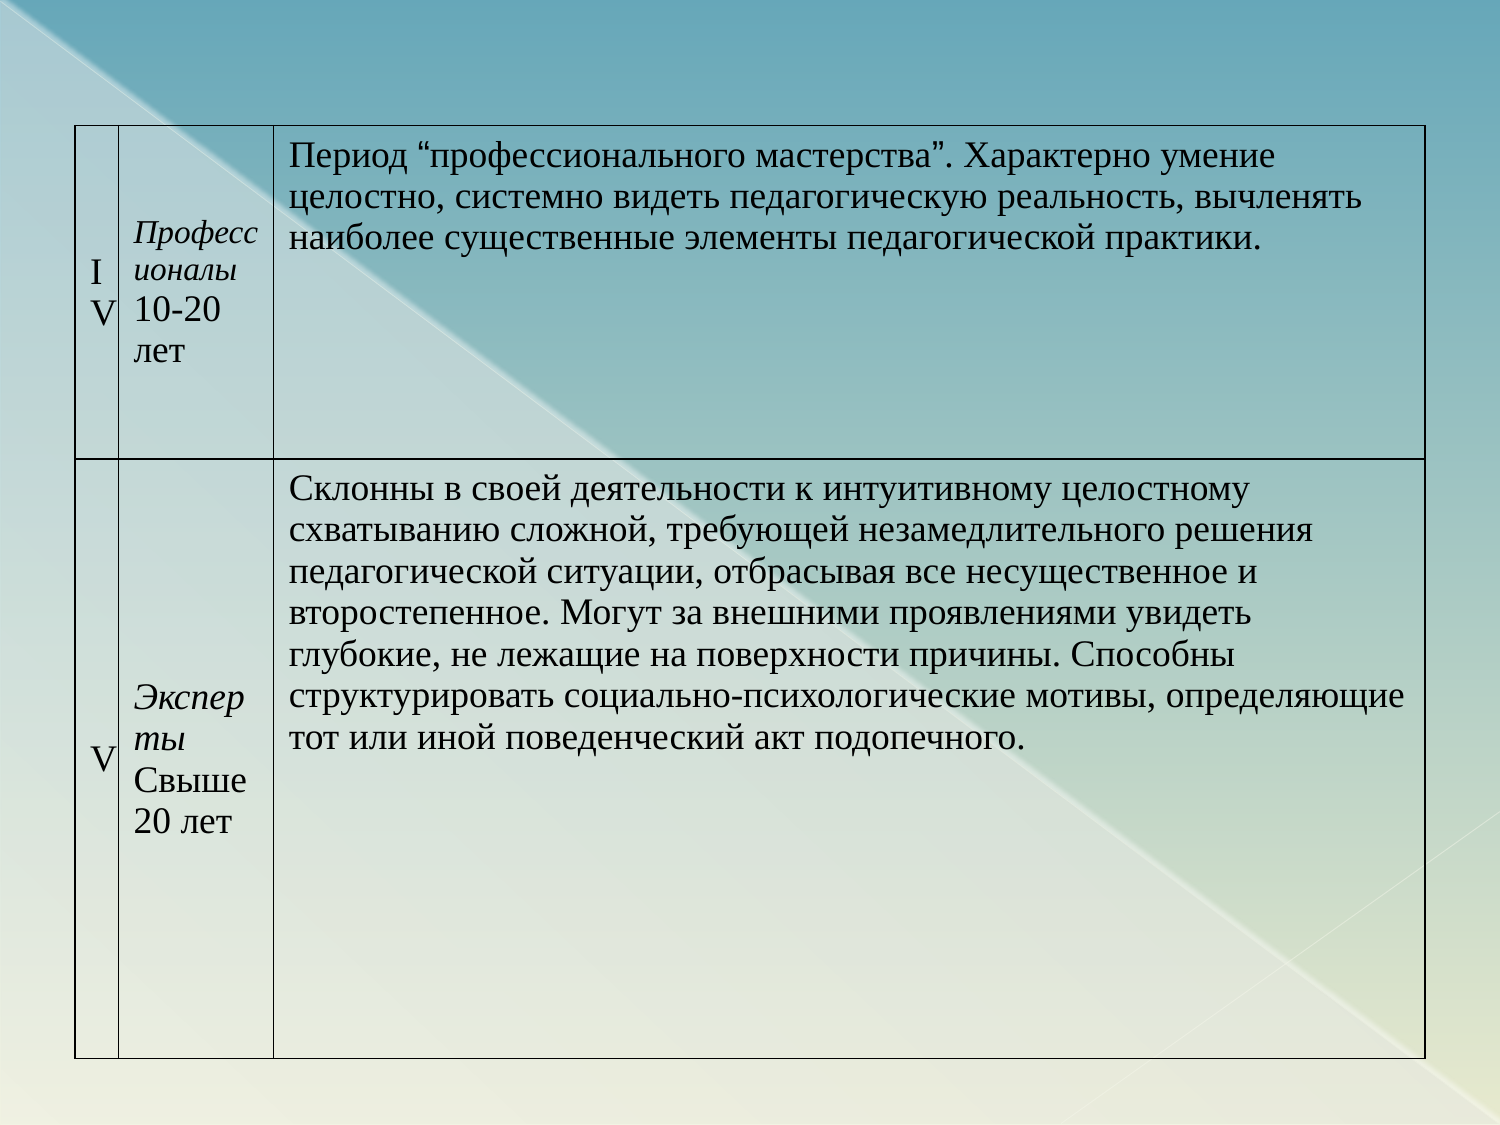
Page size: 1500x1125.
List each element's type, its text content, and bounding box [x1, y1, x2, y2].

table_header Период “профессионального мастерства”. Характерно умение целостно, системно видеть педагогическую реальность, вычленять наиболее существенные элементы педагогической практики. [274, 126, 1424, 458]
table_header Профессионалы 10-20 лет [119, 126, 273, 458]
table_cell Эксперты Свыше 20 лет [119, 460, 273, 1058]
table_cell Склонны в своей деятельности к интуитивному целостному схватыванию сложной, требующей незамедлительного решения педагогической ситуации, отбрасывая все несущественное и второстепенное. Могут за внешними проявлениями увидеть глубокие, не лежащие на поверхности причины. Способны структурировать социально-психологические мотивы, определяющие тот или иной поведенческий акт подопечного. [274, 460, 1424, 1058]
table_header IV [76, 126, 118, 458]
table_cell V [76, 460, 118, 1058]
